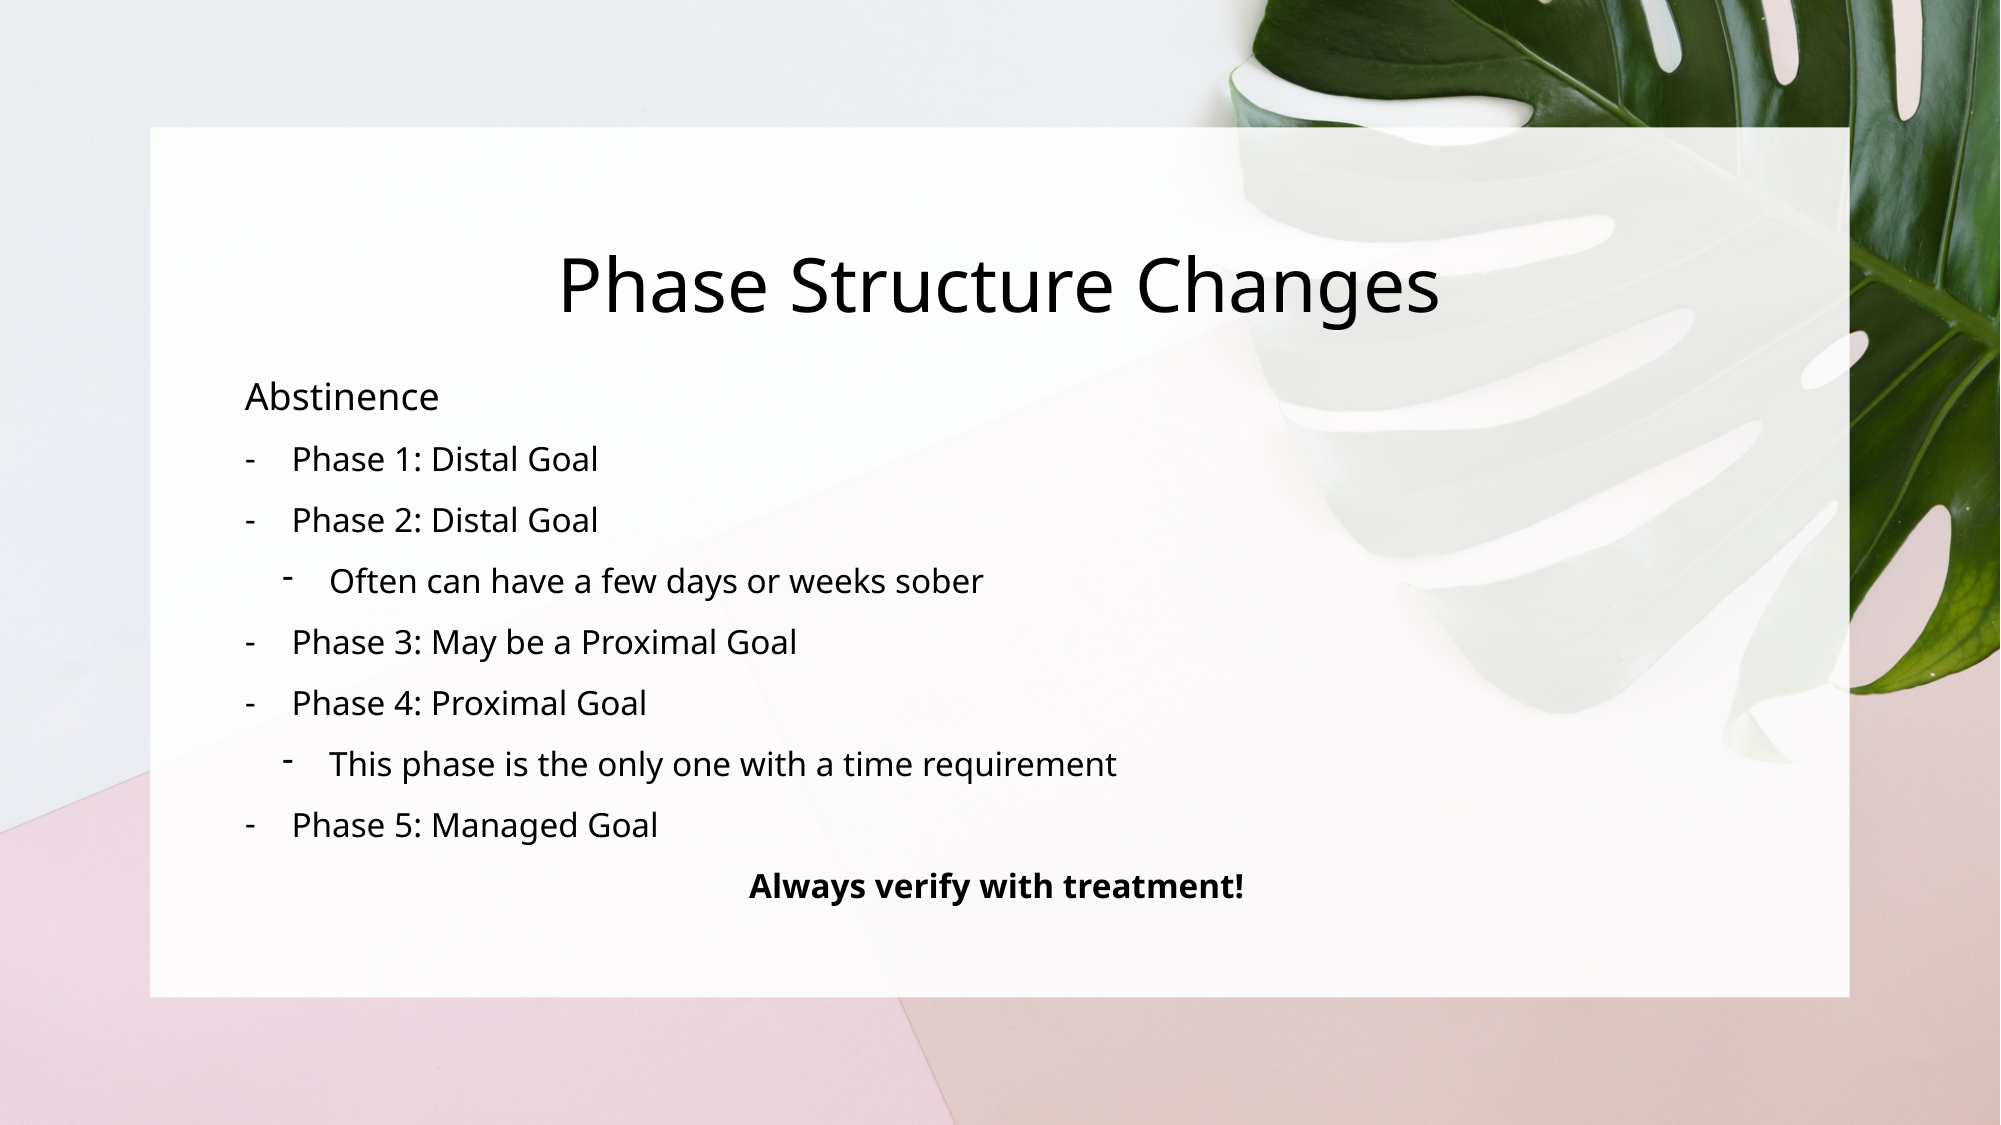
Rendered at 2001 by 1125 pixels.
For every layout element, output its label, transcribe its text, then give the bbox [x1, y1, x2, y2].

title Phase Structure Changes [208, 146, 1792, 337]
list Abstinence Phase 1: Distal Goal Phase 2: Distal Goal Often can have a few days or weeks sober Phase 3: May be a Proximal Goal Phase 4: Proximal Goal This phase is the only one with a time requirement Phase 5: Managed Goal Always verify with treatment! [229, 370, 1765, 952]
picture [0, 0, 2000, 1125]
